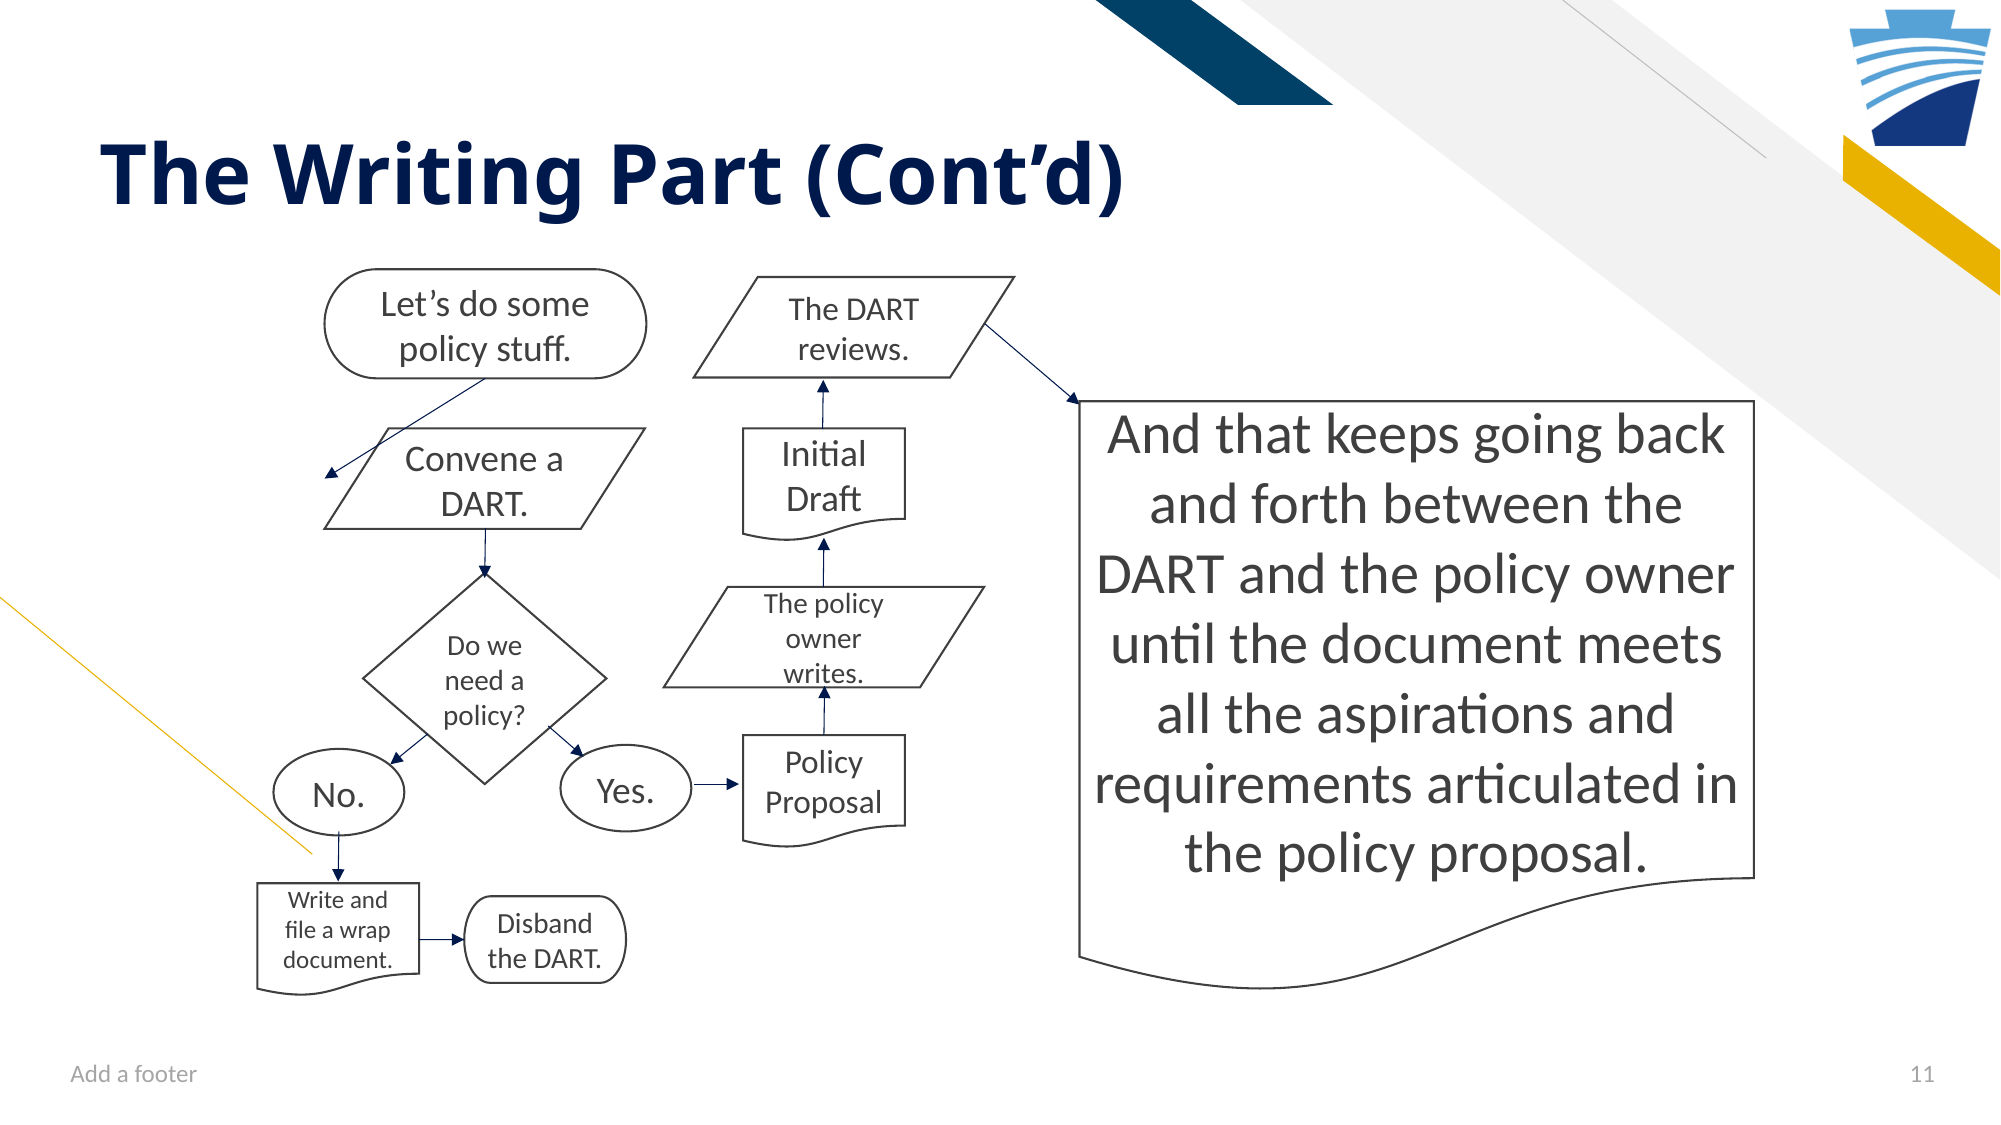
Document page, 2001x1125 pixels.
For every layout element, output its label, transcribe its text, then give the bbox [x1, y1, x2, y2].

title The Writing Part (Cont’d) [85, 34, 1453, 223]
picture [1836, 0, 2001, 189]
footer Add a footer [55, 1042, 731, 1103]
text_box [257, 269, 1754, 996]
slide_number 11 [1828, 1042, 1950, 1103]
